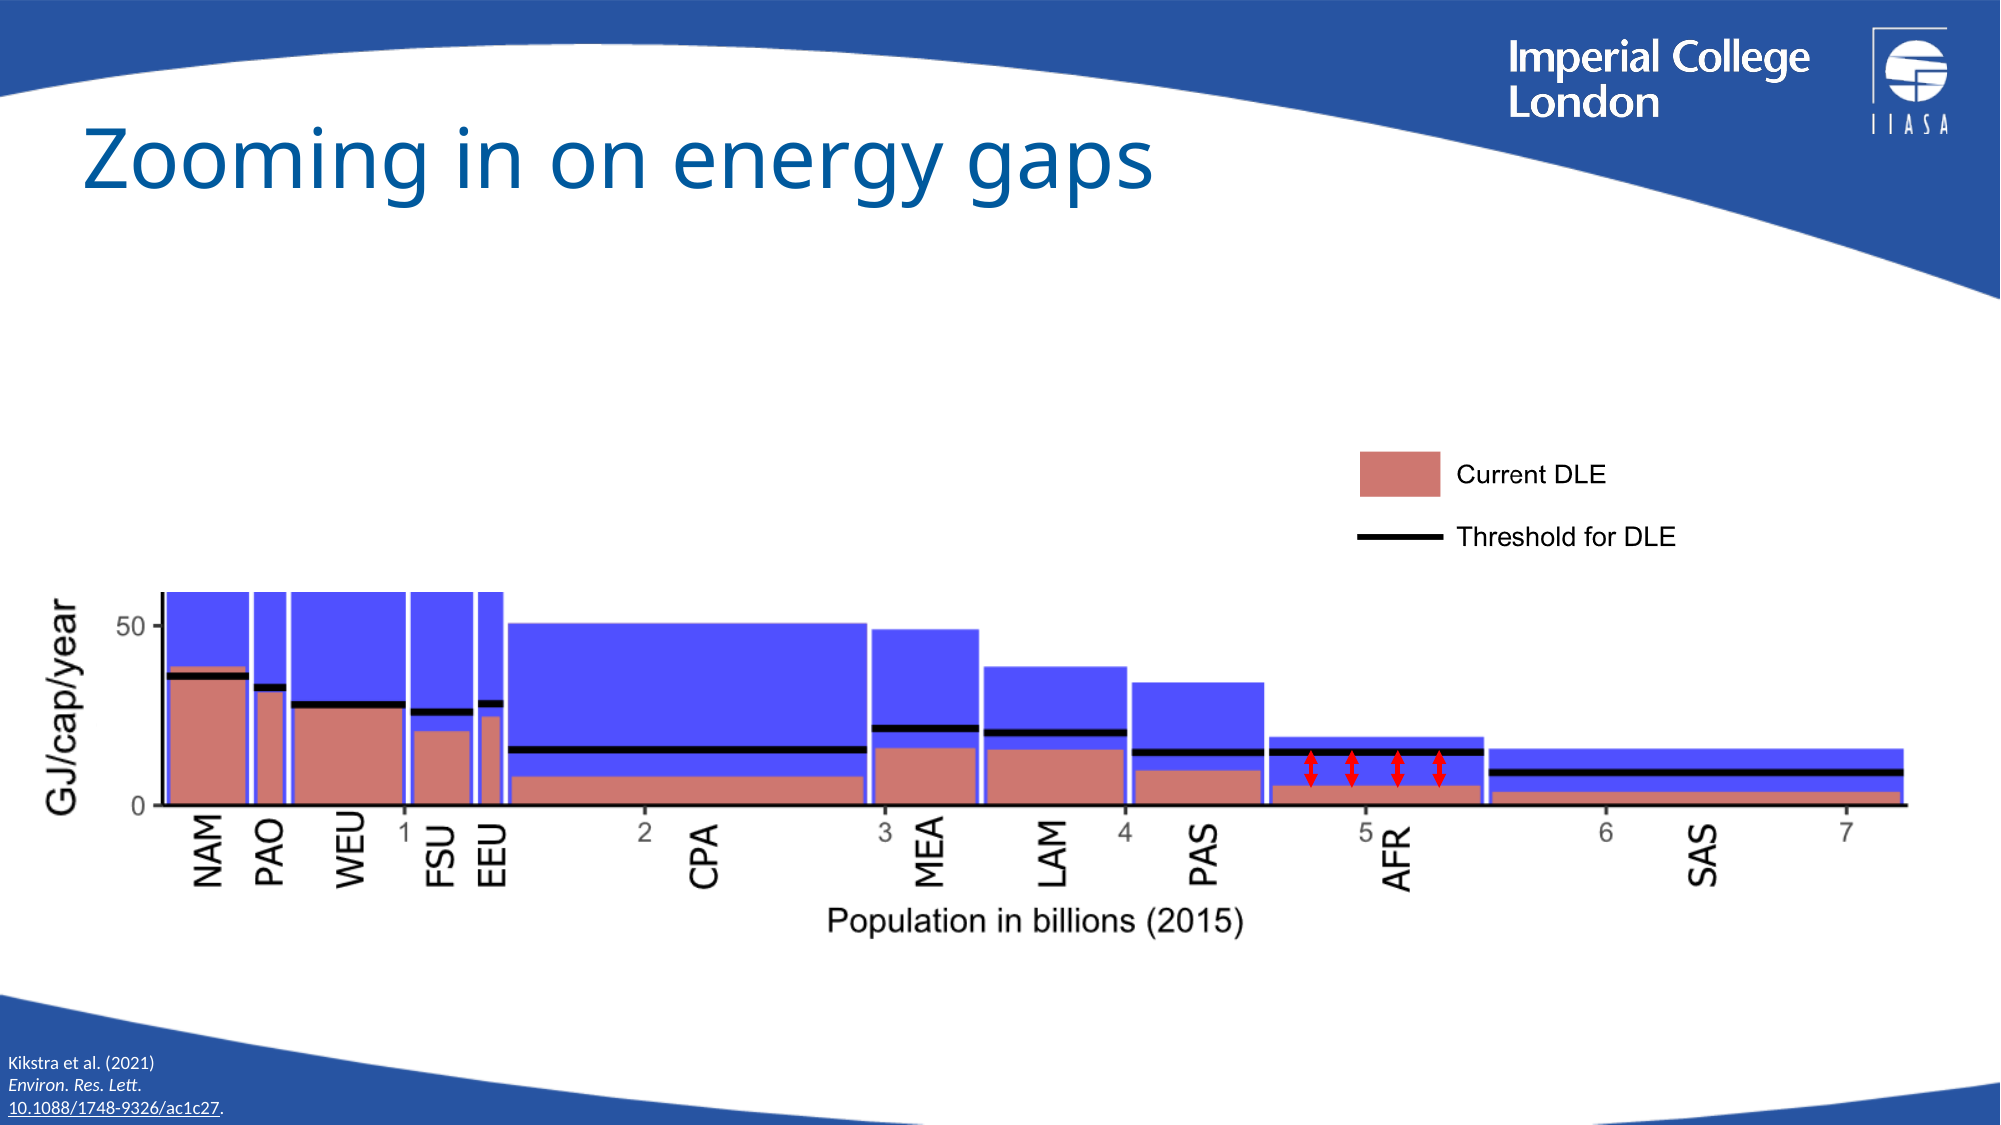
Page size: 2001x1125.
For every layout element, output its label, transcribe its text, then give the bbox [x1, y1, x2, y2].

picture [0, 0, 2000, 322]
picture [1343, 431, 1686, 563]
text_box Zooming in on energy gaps [67, 109, 1530, 222]
picture [0, 562, 2000, 1125]
text_box Kikstra et al. (2021) Environ. Res. Lett. 10.1088/1748-9326/ac1c27. [0, 1043, 254, 1125]
